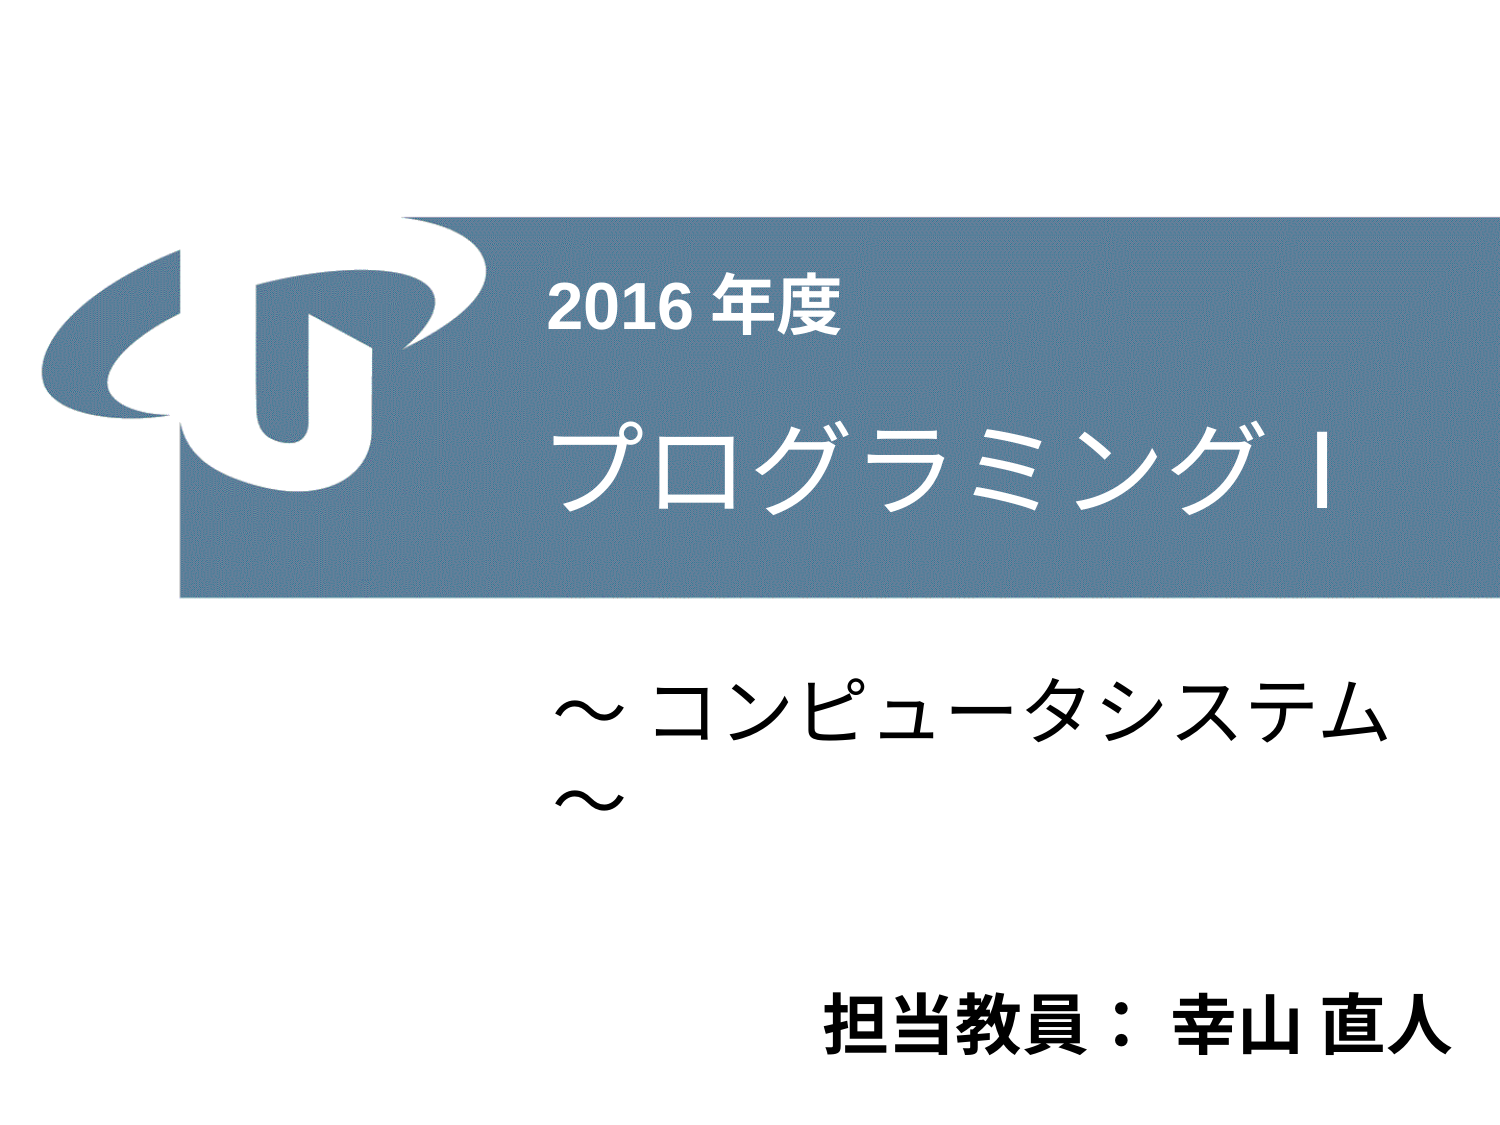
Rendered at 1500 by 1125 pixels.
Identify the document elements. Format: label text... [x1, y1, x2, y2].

picture [0, 0, 1500, 1125]
title プログラミングⅠ [525, 370, 1471, 563]
text_box 2016年度 [531, 255, 859, 351]
subtitle ～ コンピュータシステム ～ [537, 657, 1459, 780]
